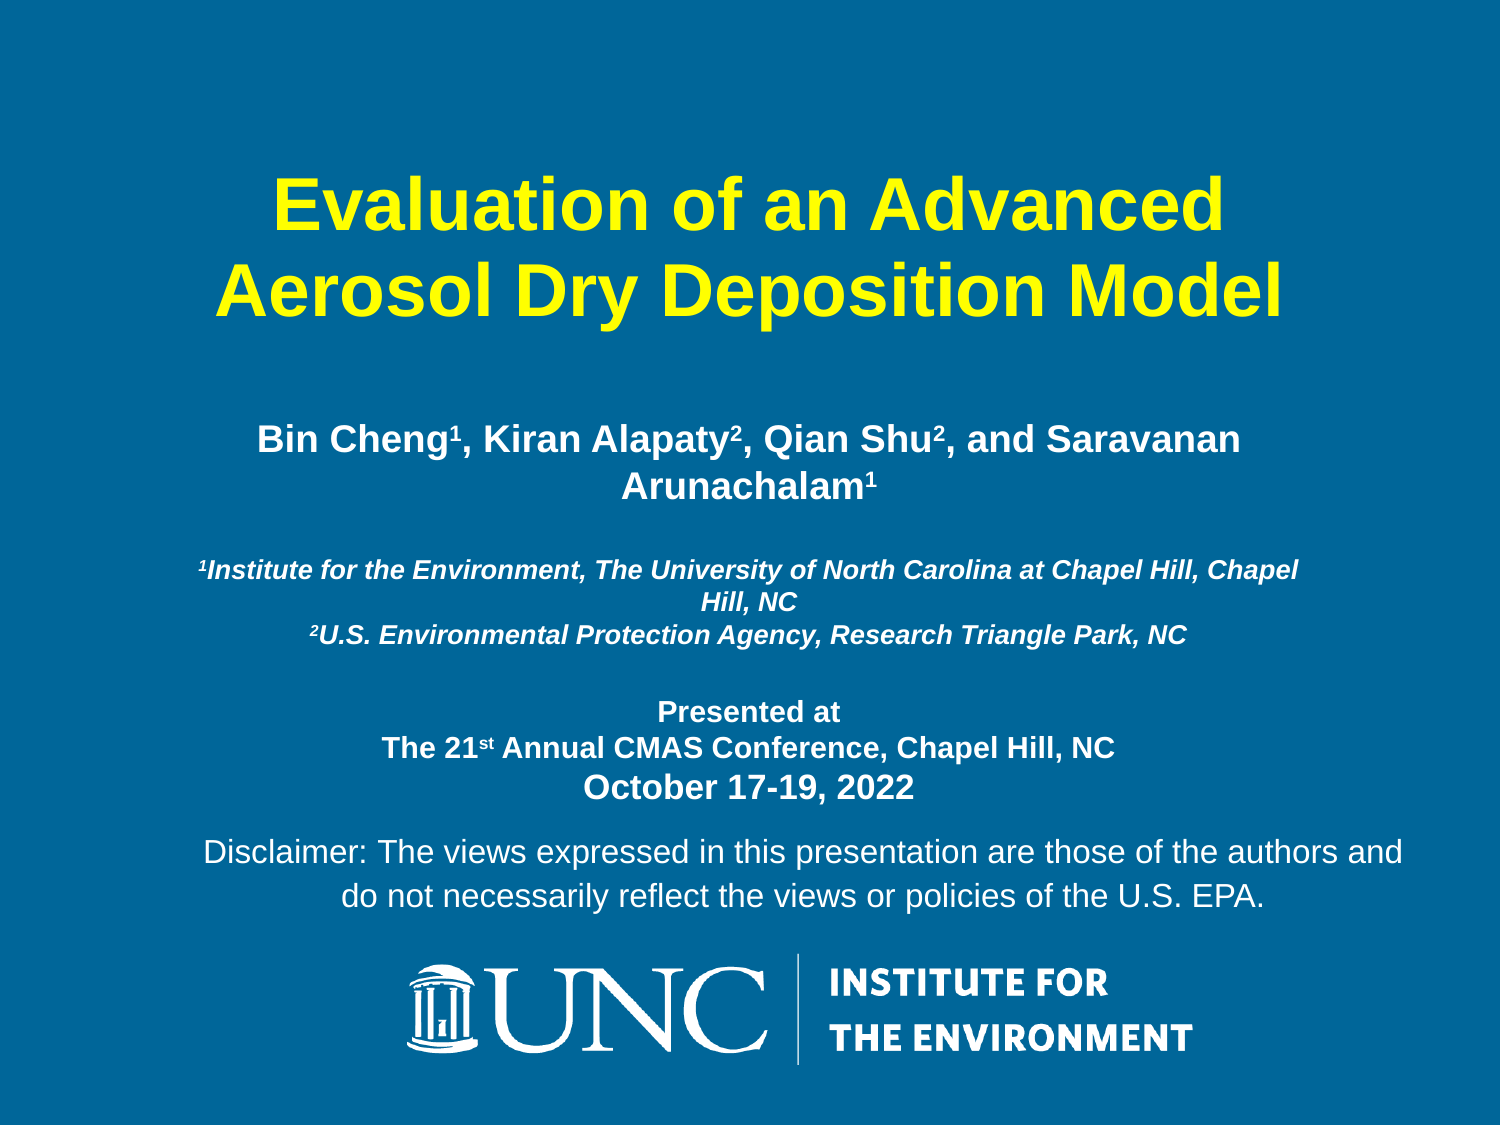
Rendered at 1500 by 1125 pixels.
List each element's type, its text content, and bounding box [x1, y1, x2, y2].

picture [844, 969, 866, 995]
picture [982, 969, 1003, 995]
picture [451, 988, 456, 1039]
picture [684, 967, 766, 1053]
picture [428, 988, 434, 1039]
picture [1088, 1025, 1116, 1050]
picture [415, 991, 421, 1036]
picture [1087, 969, 1106, 995]
picture [1038, 969, 1053, 995]
picture [885, 1025, 900, 1050]
picture [1123, 1025, 1139, 1050]
picture [1171, 1025, 1192, 1050]
picture [832, 969, 837, 995]
picture [424, 982, 469, 1036]
picture [420, 965, 473, 984]
picture [1145, 1025, 1167, 1050]
picture [408, 1039, 477, 1053]
picture [1006, 1025, 1025, 1050]
picture [937, 1025, 958, 1050]
text_box Disclaimer: The views expressed in this presentation are those of the authors and do not necessarily reflect the views or policies of the U.S. EPA. [170, 818, 1438, 921]
picture [1057, 968, 1082, 996]
picture [485, 969, 683, 1053]
picture [993, 1025, 998, 1050]
subtitle Bin Cheng1, Kiran Alapaty2, Qian Shu2, and Saravanan Arunachalam1 1Institute for the Environment, The University of North Carolina at Chapel Hill, Chapel Hill, NC 2U.S. Environmental Protection Agency, Research Triangle Park, NC Presented at The 21st Annual CMAS Conference, Chapel Hill, NC October 17-19, 2022 [168, 314, 1330, 819]
picture [1029, 1024, 1053, 1051]
picture [915, 1025, 931, 1050]
picture [872, 969, 890, 995]
picture [930, 969, 951, 995]
picture [964, 1025, 987, 1050]
picture [1059, 1025, 1080, 1050]
picture [439, 1020, 446, 1036]
picture [894, 969, 914, 995]
picture [1008, 969, 1023, 995]
picture [856, 1025, 877, 1050]
title Evaluation of an Advanced Aerosol Dry Deposition Model [187, 134, 1313, 314]
picture [956, 969, 977, 995]
picture [919, 969, 925, 995]
picture [830, 1025, 850, 1050]
